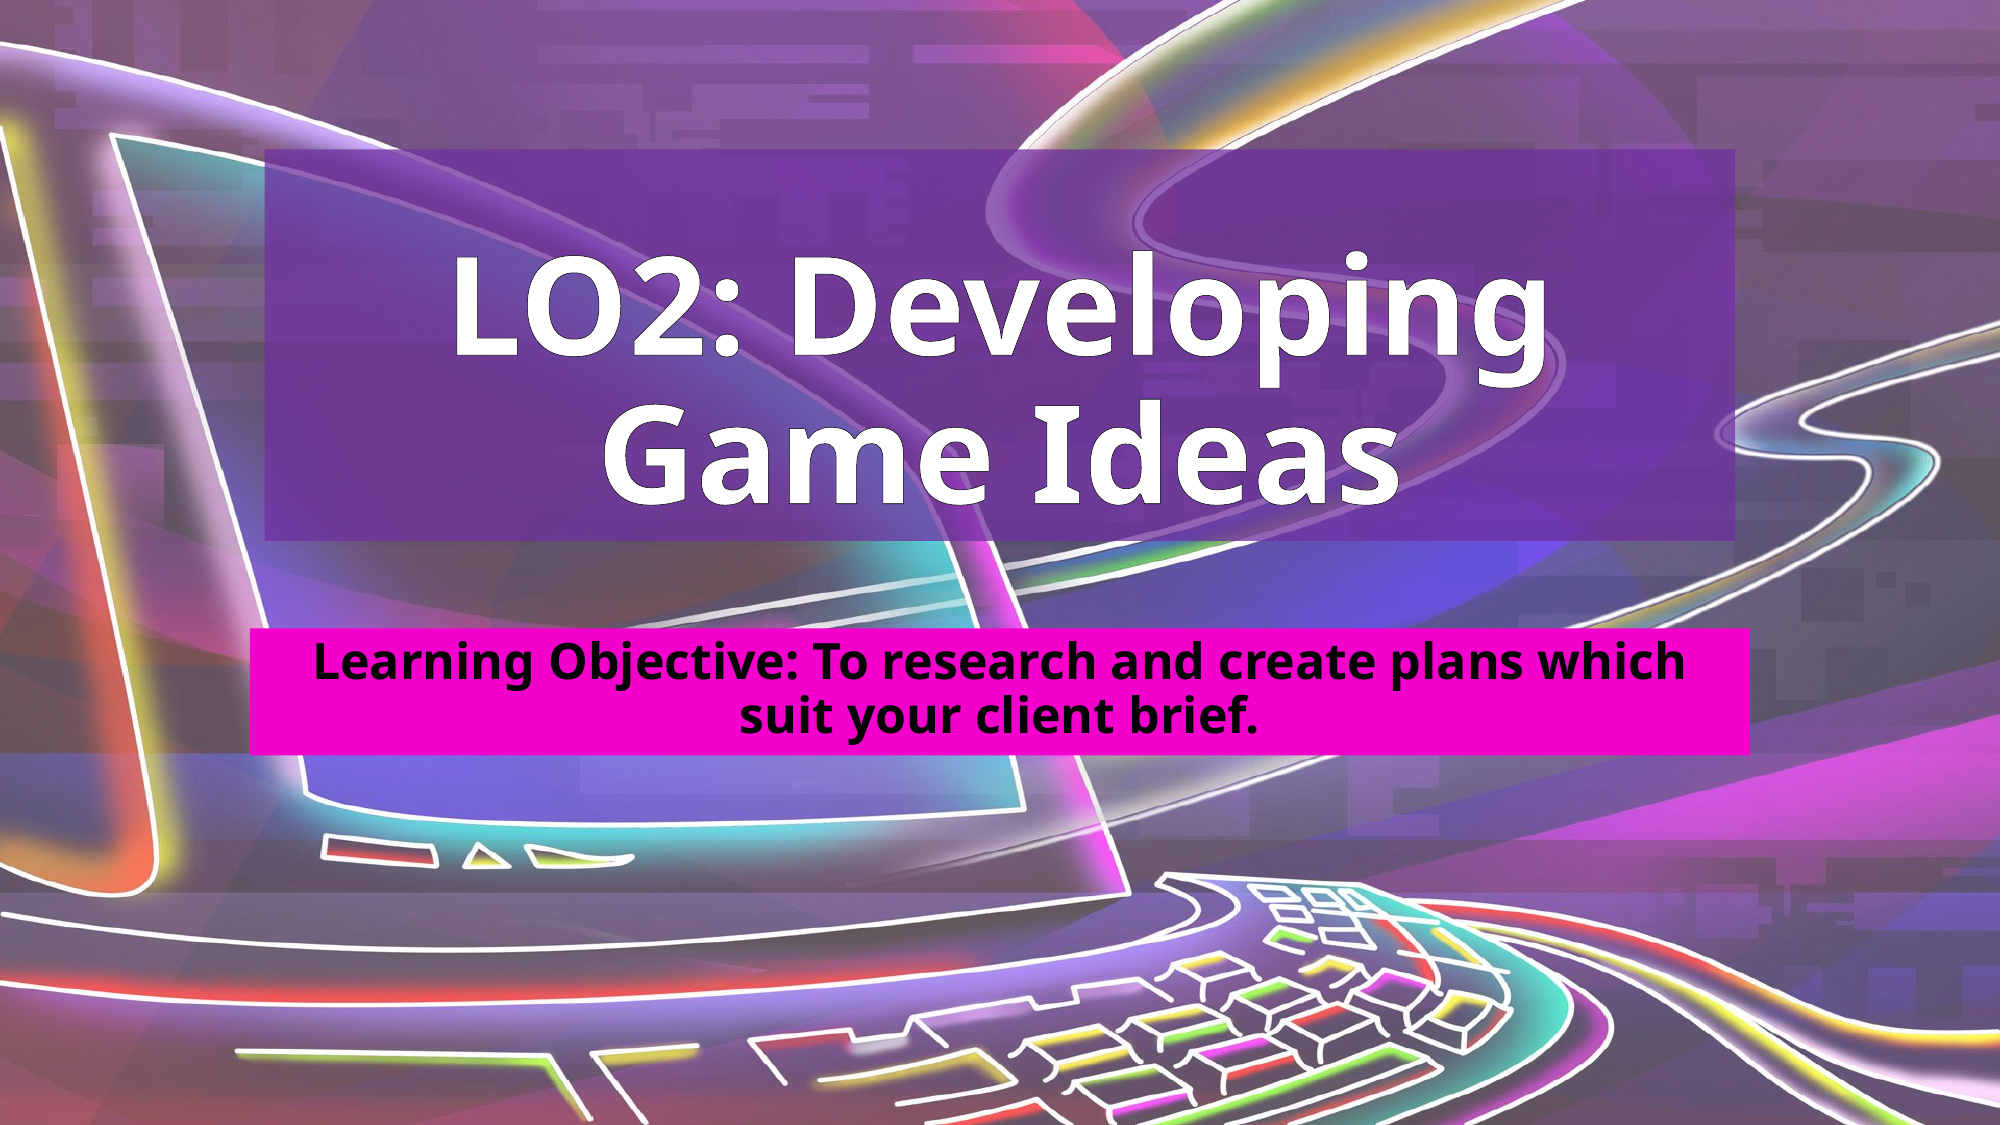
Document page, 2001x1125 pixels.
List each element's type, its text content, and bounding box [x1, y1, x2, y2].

title LO2: Developing Game Ideas [264, 149, 1736, 541]
subtitle Learning Objective: To research and create plans which suit your client brief. [249, 628, 1750, 756]
